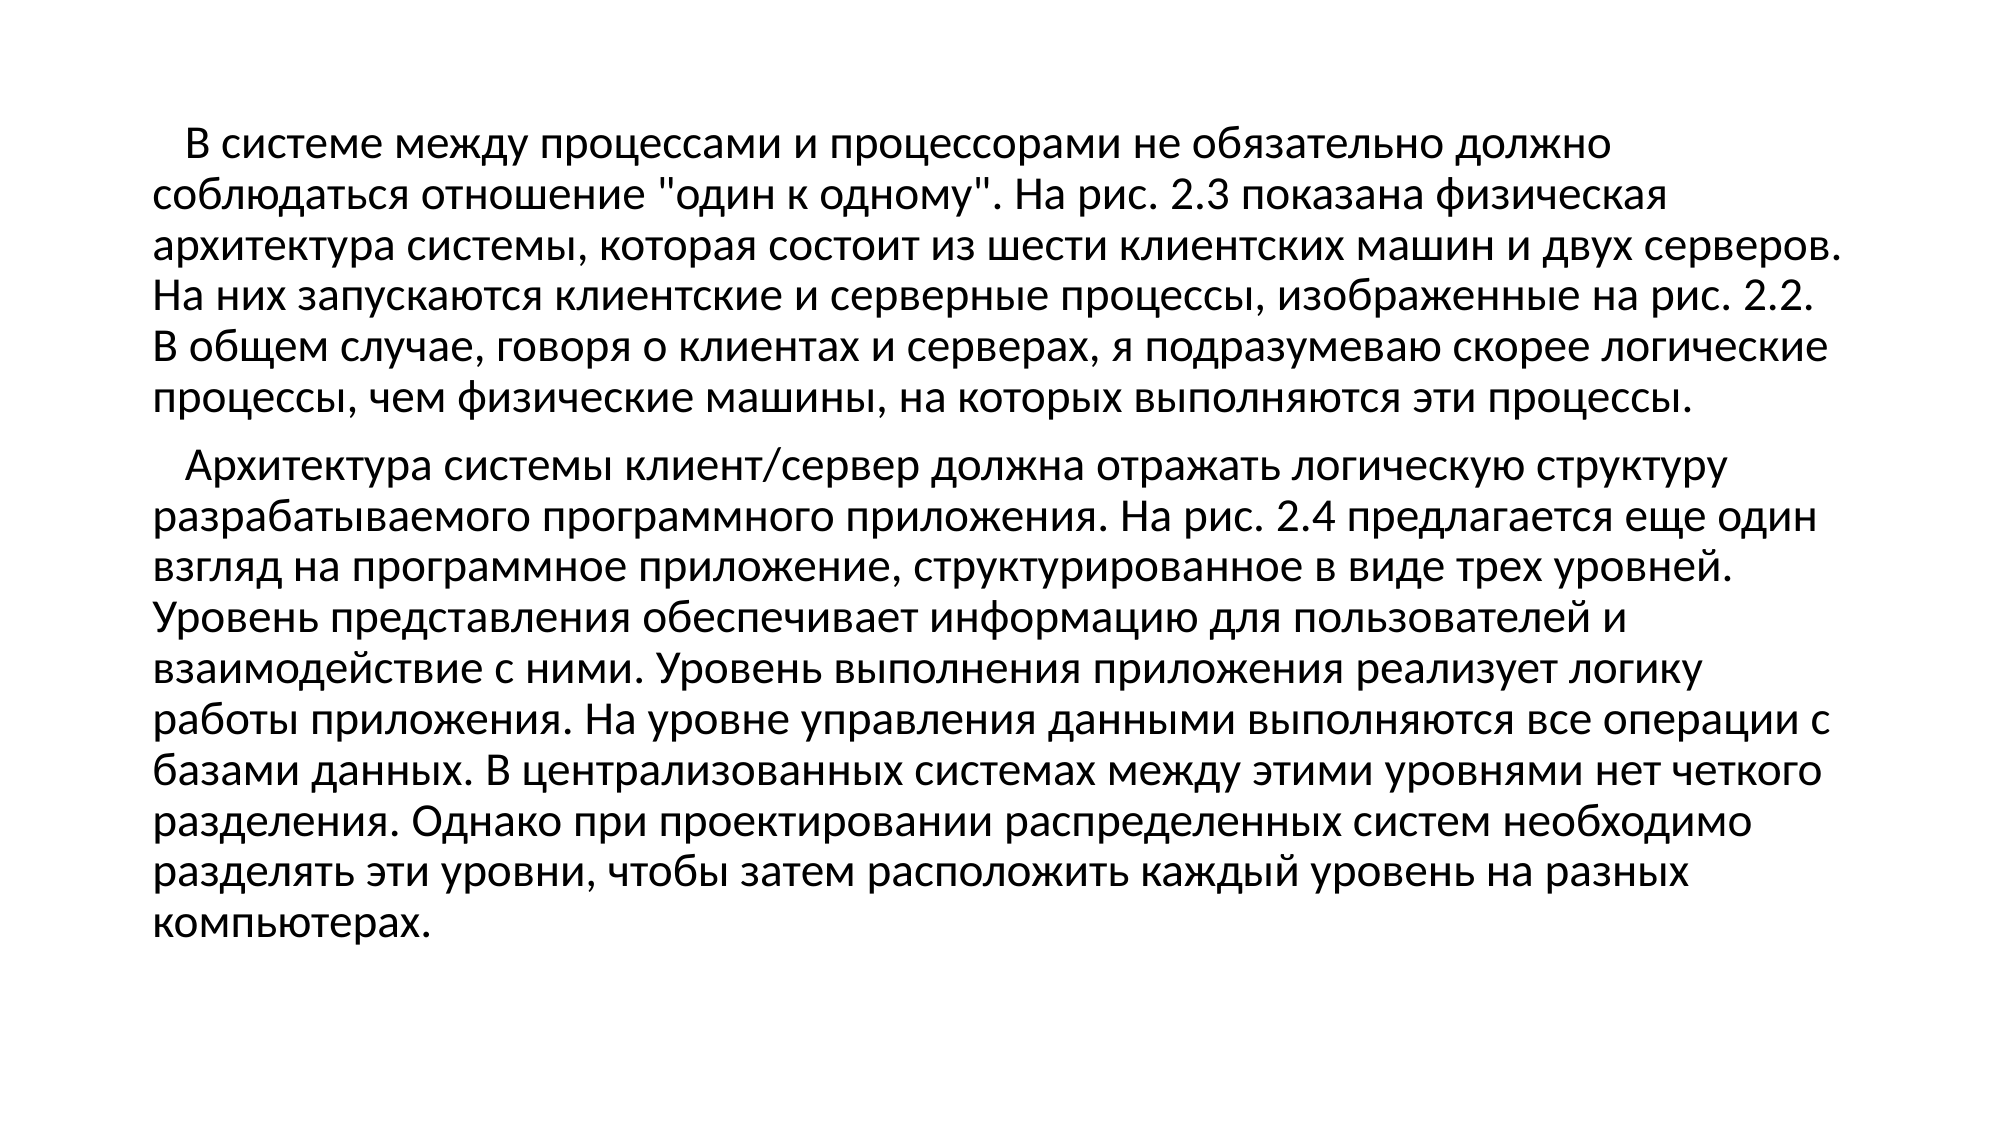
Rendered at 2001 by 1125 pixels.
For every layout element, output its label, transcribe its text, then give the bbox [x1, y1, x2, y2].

list В системе между процессами и процессорами не обязательно должно соблюдаться отношение "один к одному". На рис. 2.3 показана физическая архитектура системы, которая состоит из шести клиентских машин и двух серверов. На них запускаются клиентские и серверные процессы, изображенные на рис. 2.2. В общем случае, говоря о клиентах и серверах, я подразумеваю скорее логические процессы, чем физические машины, на которых выполняются эти процессы. Архитектура системы клиент/сервер должна отражать логическую структуру разрабатываемого программного приложения. На рис. 2.4 предлагается еще один взгляд на программное приложение, структурированное в виде трех уровней. Уровень представления обеспечивает информацию для пользователей и взаимодействие с ними. Уровень выполнения приложения реализует логику работы приложения. На уровне управления данными выполняются все операции с базами данных. В централизованных системах между этими уровнями нет четкого разделения. Однако при проектировании распределенных систем необходимо разделять эти уровни, чтобы затем расположить каждый уровень на разных компьютерах. [137, 110, 1863, 1014]
